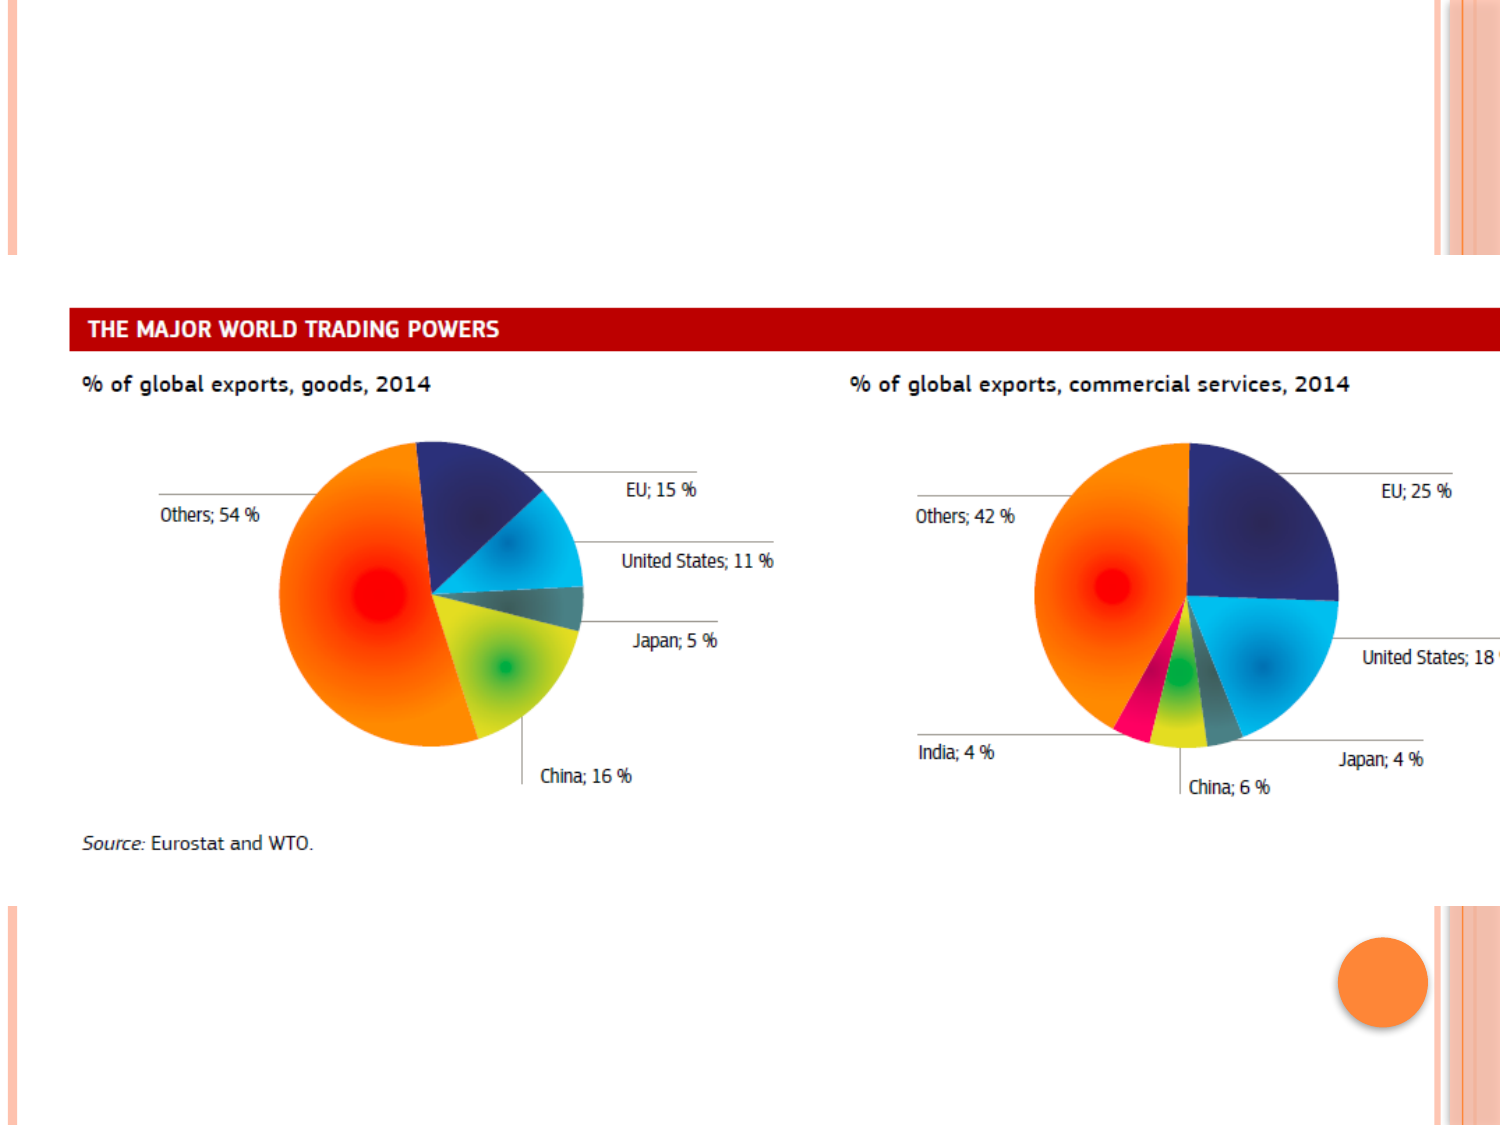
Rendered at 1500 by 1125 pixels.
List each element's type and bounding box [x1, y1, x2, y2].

list [0, 254, 1500, 906]
